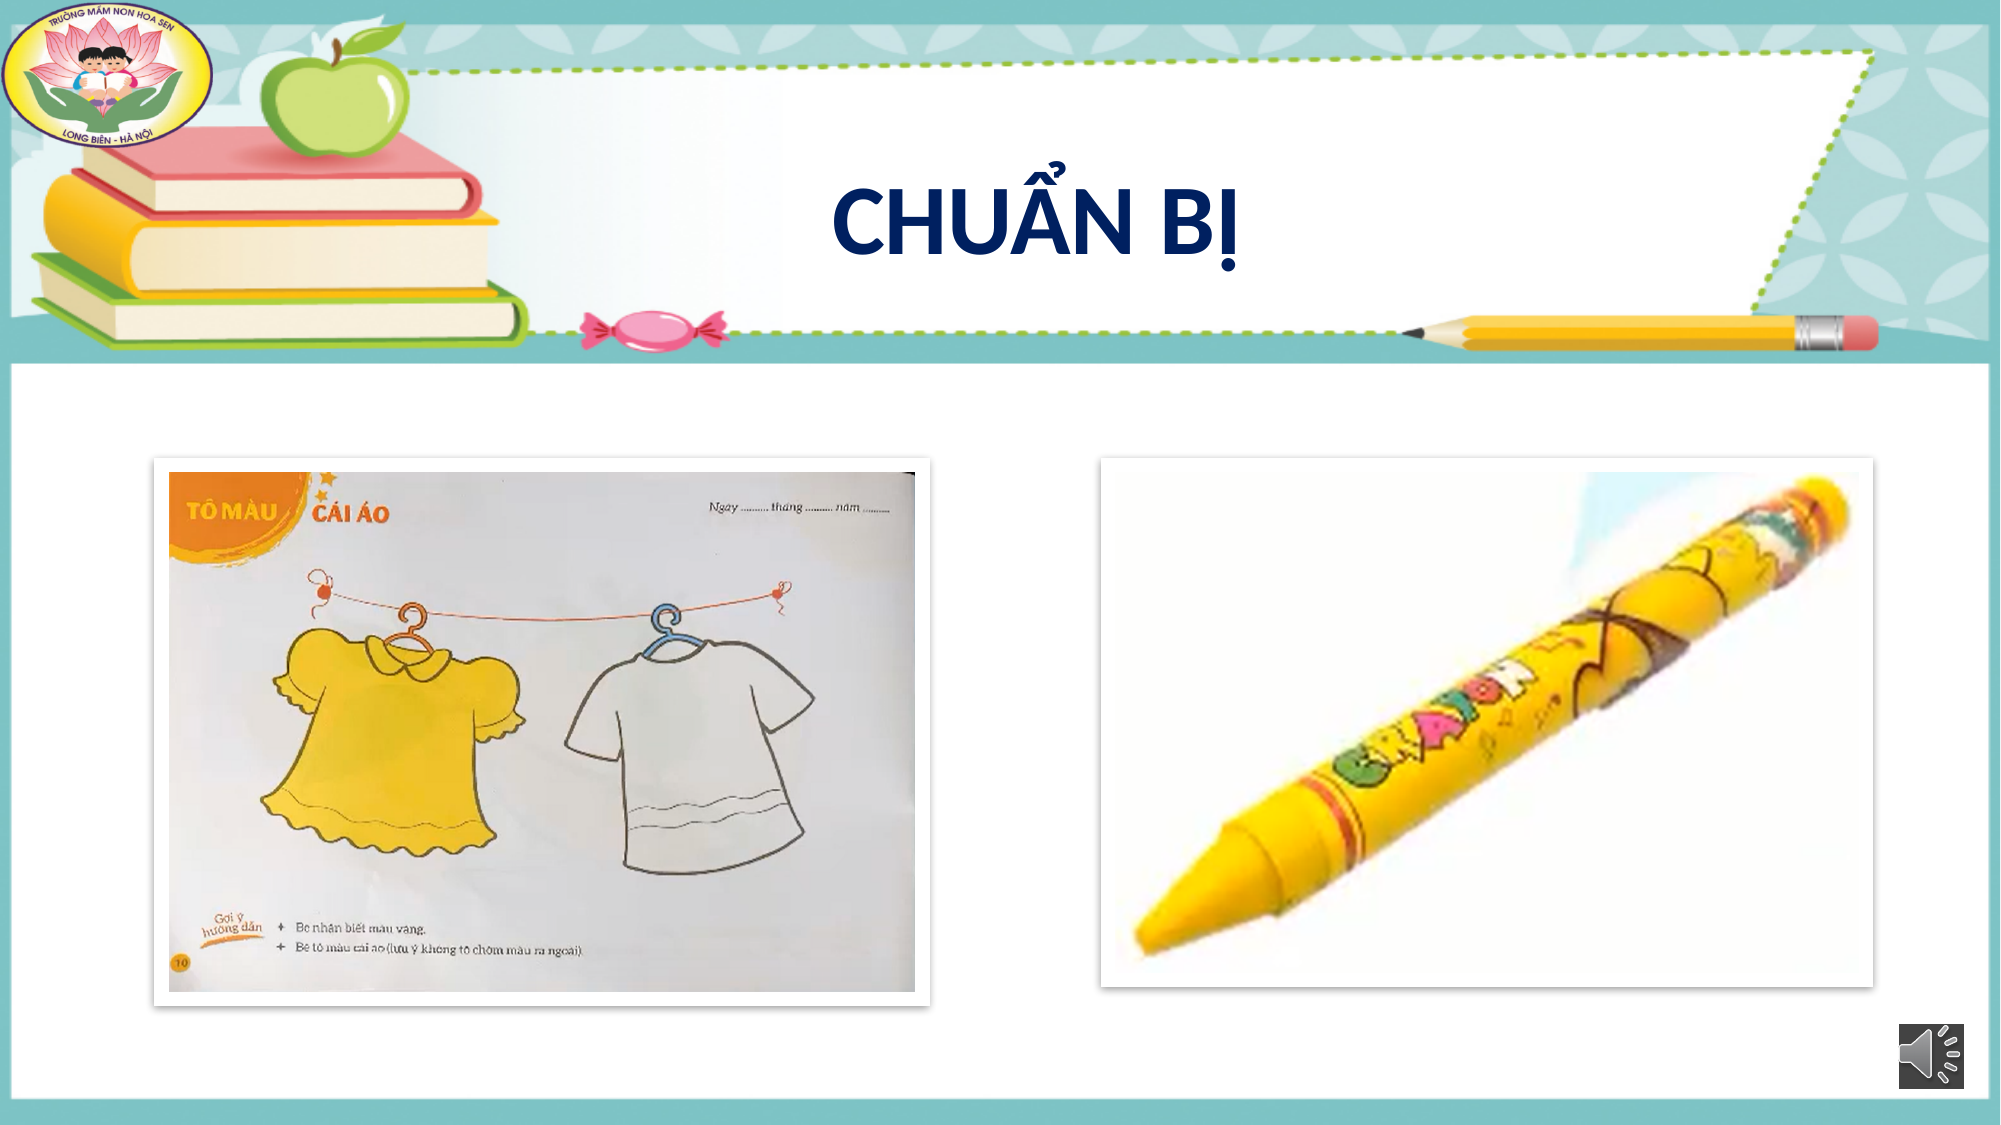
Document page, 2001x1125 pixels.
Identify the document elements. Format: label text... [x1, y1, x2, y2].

text_box CHUẨN BỊ [674, 147, 1423, 283]
picture [0, 0, 2001, 1125]
